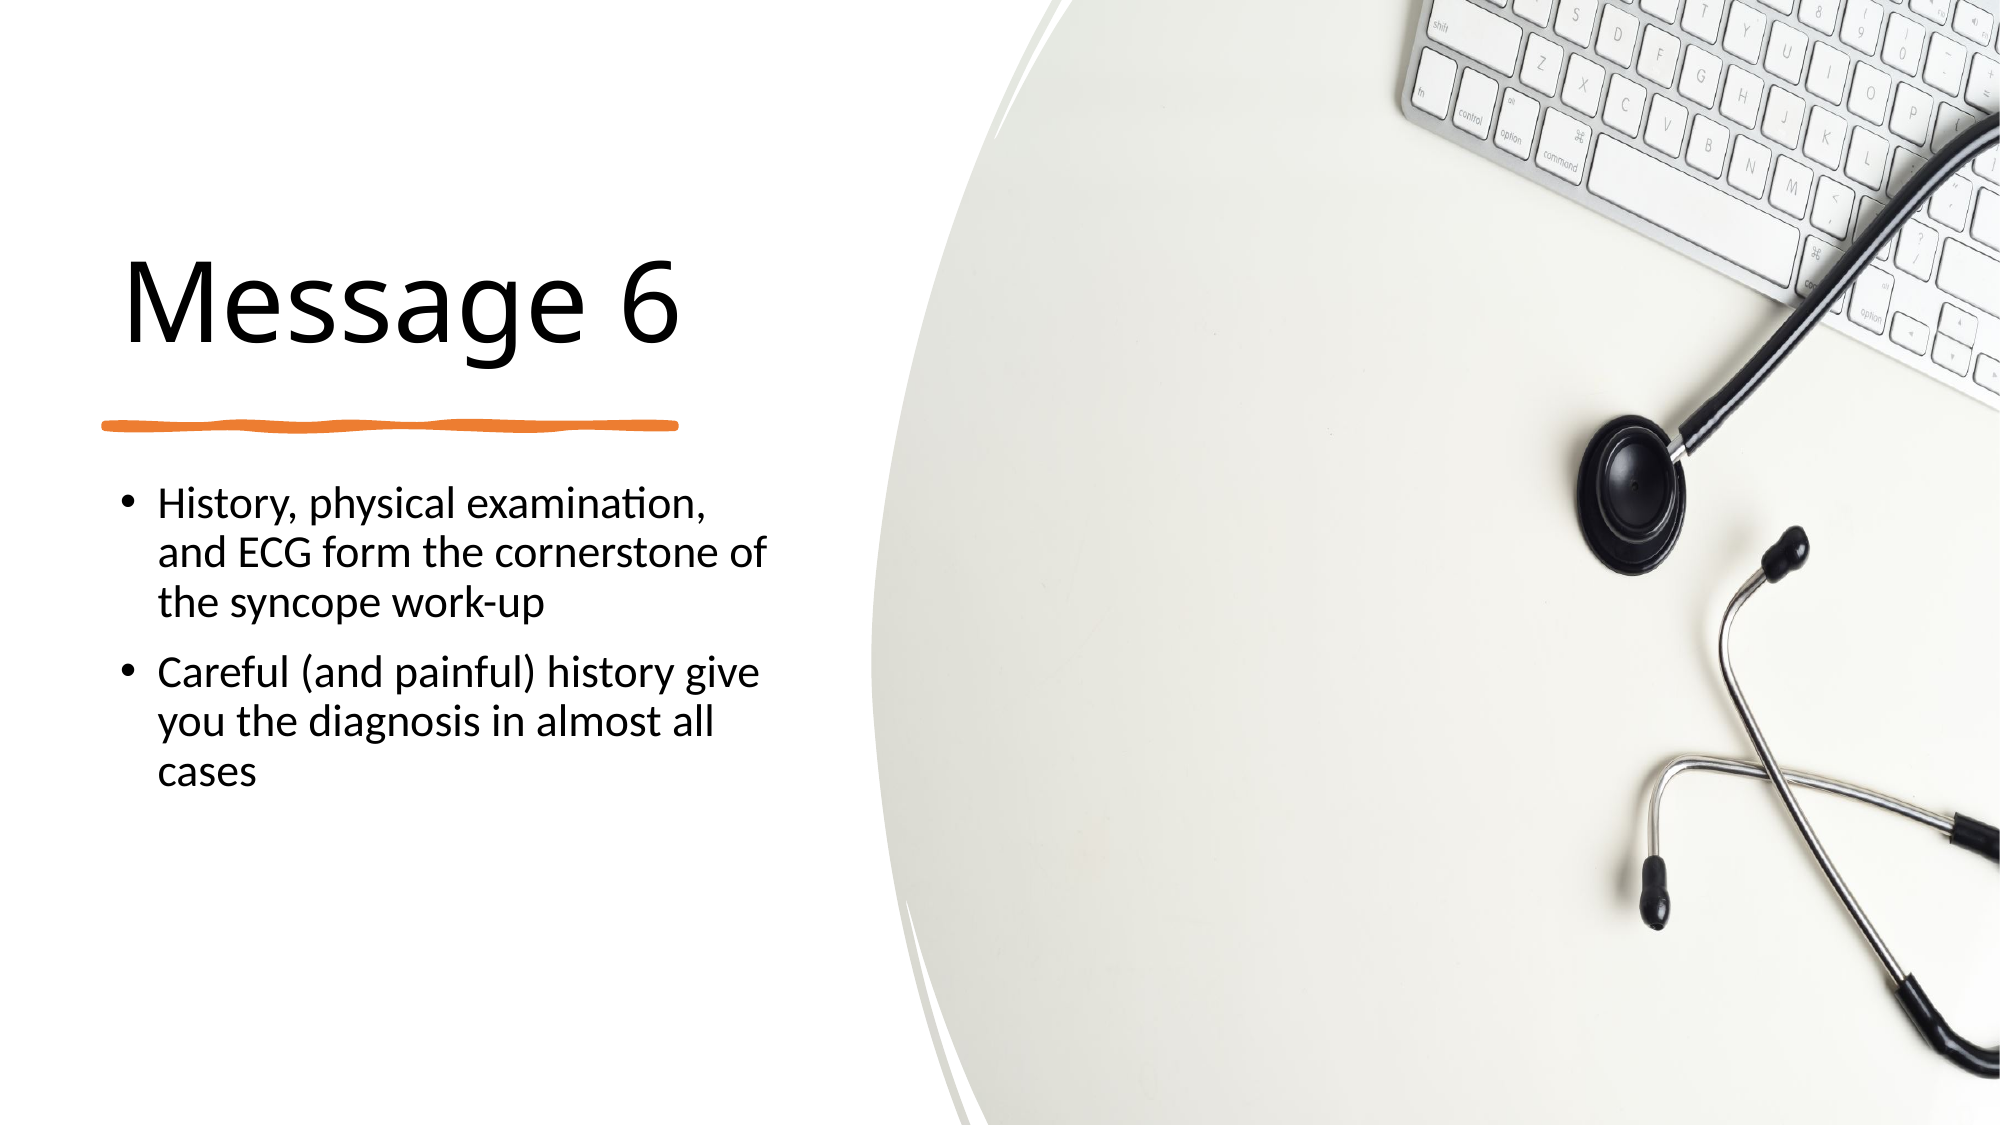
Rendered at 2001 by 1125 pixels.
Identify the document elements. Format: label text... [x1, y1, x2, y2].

title Message 6 [105, 53, 822, 375]
text_box [103, 421, 676, 431]
text_box [0, 0, 871, 1125]
picture [871, 0, 2000, 1125]
list History, physical examination, and ECG form the cornerstone of the syncope work-up Careful (and painful) history give you the diagnosis in almost all cases [105, 471, 802, 1016]
